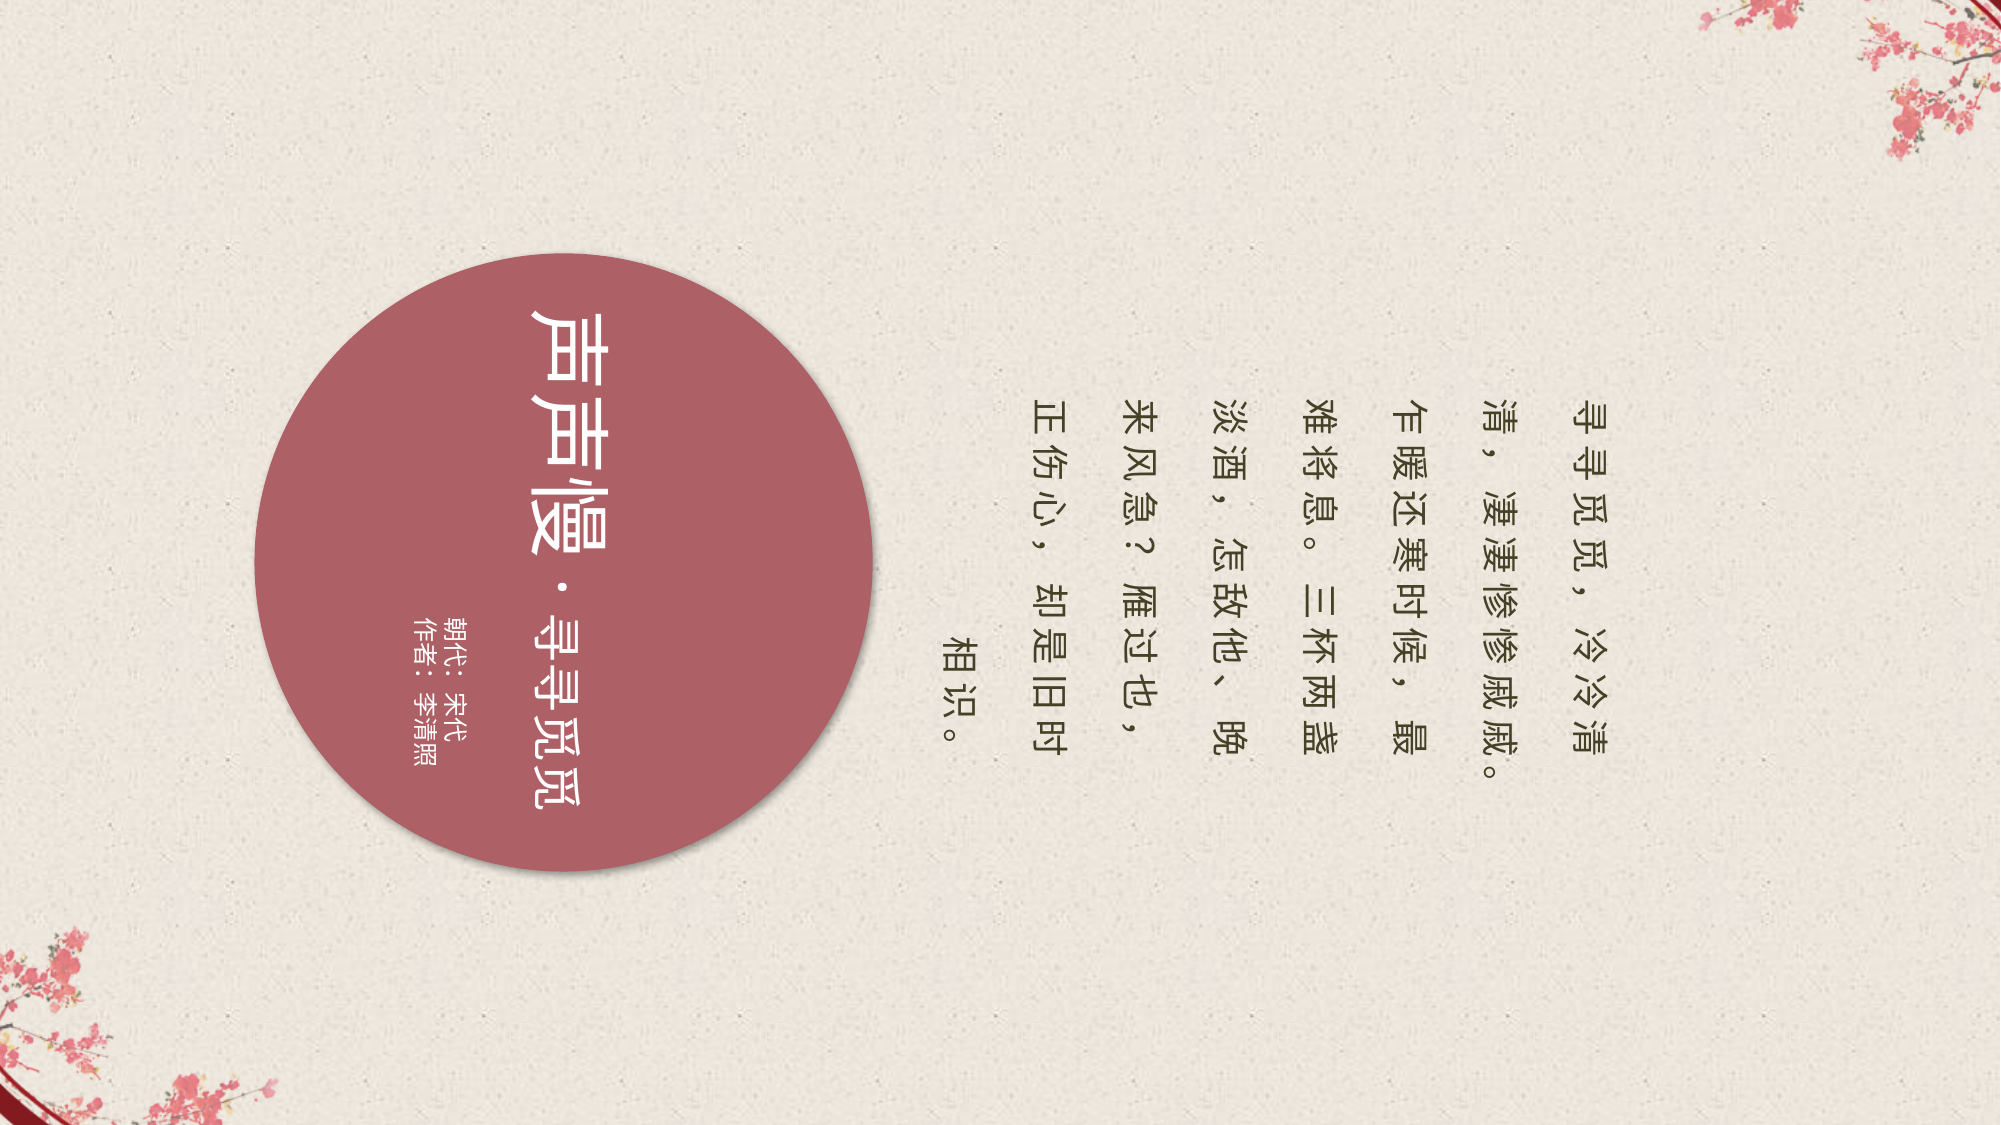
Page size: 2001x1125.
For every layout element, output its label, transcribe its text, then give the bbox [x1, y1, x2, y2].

text_box [253, 252, 874, 873]
text_box 朝代：宋代 作者：李清照 [387, 602, 479, 800]
picture [0, 852, 310, 1125]
picture [1672, 0, 2001, 212]
text_box 声声慢·寻寻觅觅 [498, 294, 630, 831]
text_box 寻寻觅觅，冷冷清清，凄凄惨惨戚戚。乍暖还寒时候，最难将息。三杯两盏淡酒，怎敌他、晚来风急？雁过也，正伤心，却是旧时相识。 [999, 344, 1667, 781]
